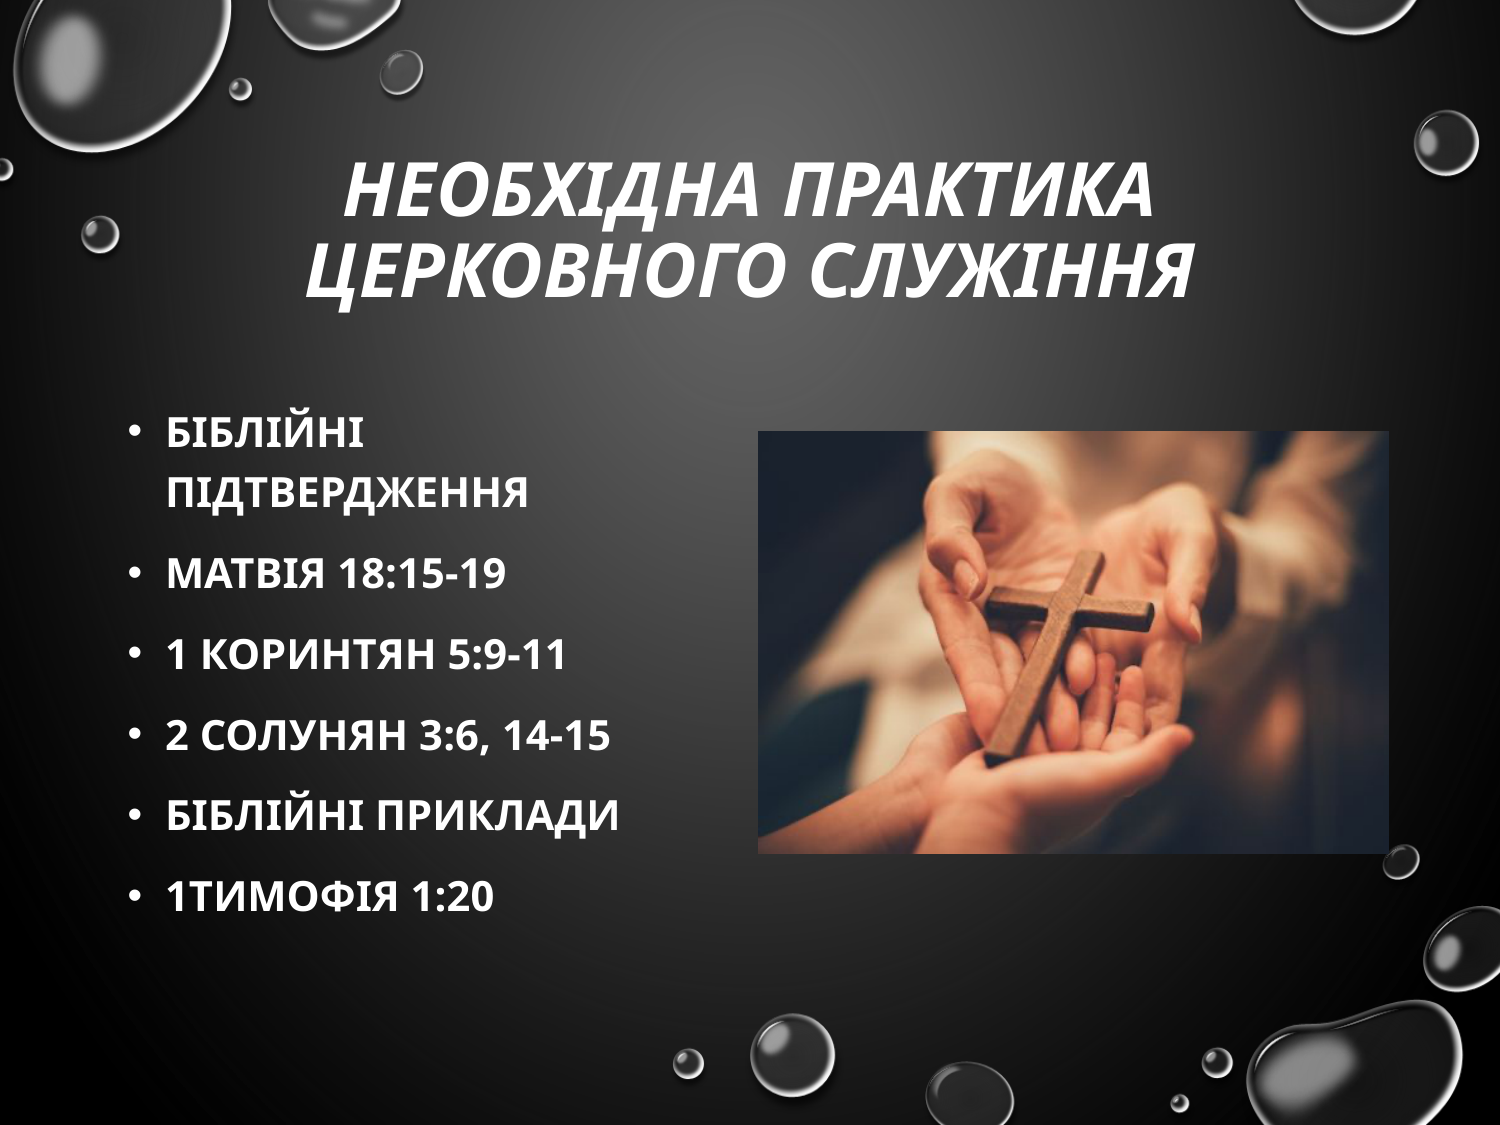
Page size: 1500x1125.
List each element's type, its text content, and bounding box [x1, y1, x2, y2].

title Необхідна практика Церковного Служіння [112, 101, 1388, 364]
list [757, 431, 1390, 854]
list Біблійні підтвердження Матвія 18:15-19 1 Коринтян 5:9-11 2 Солунян 3:6, 14-15 Біблійні приклади 1Тимофія 1:20 [112, 388, 741, 950]
picture [0, 0, 1500, 1125]
